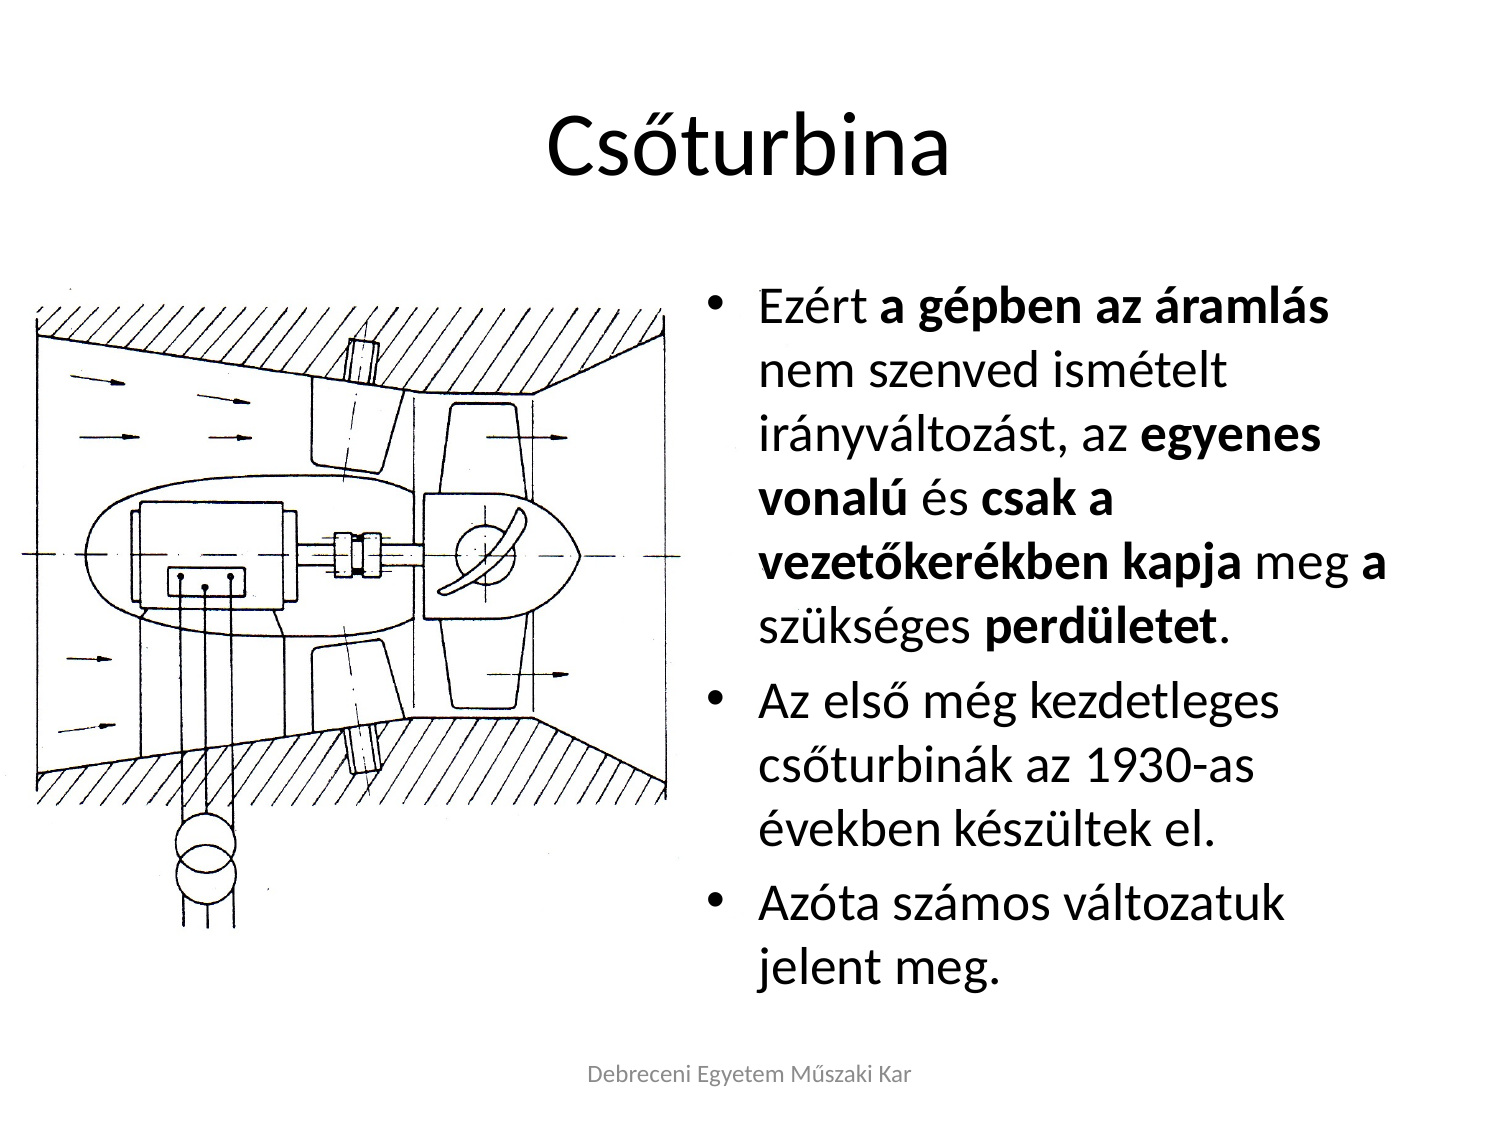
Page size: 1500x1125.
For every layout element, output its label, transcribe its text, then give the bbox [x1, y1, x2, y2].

picture [0, 278, 800, 953]
footer Debreceni Egyetem Műszaki Kar [512, 1042, 988, 1103]
list Ezért a gépben az áramlás nem szenved ismételt irányváltozást, az egyenes vonalú és csak a vezetőkerékben kapja meg a szükséges perdületet. Az első még kezdetleges csőturbinák az 1930-as években készültek el. Azóta számos változatuk jelent meg. [690, 262, 1425, 1005]
title Csőturbina [75, 45, 1425, 233]
